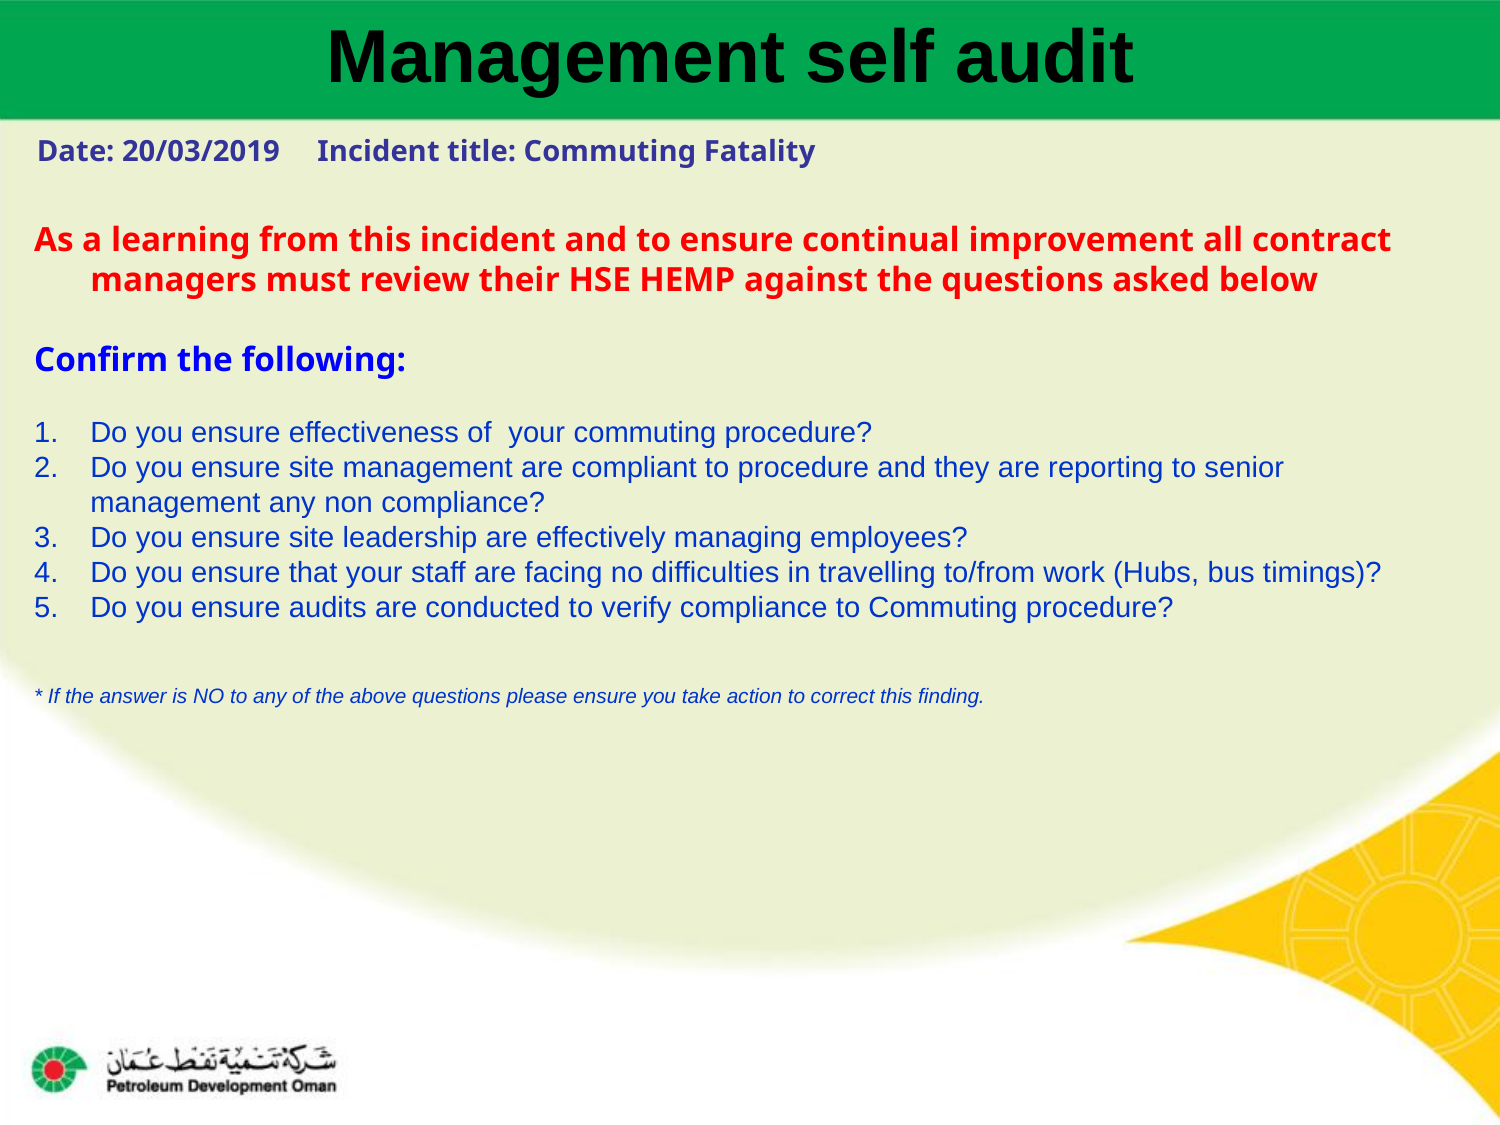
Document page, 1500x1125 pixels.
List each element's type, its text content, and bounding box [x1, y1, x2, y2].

text_box As a learning from this incident and to ensure continual improvement all contract managers must review their HSE HEMP against the questions asked below Confirm the following: Do you ensure effectiveness of your commuting procedure? Do you ensure site management are compliant to procedure and they are reporting to senior management any non compliance? Do you ensure site leadership are effectively managing employees? Do you ensure that your staff are facing no difficulties in travelling to/from work (Hubs, bus timings)? Do you ensure audits are conducted to verify compliance to Commuting procedure? * If the answer is NO to any of the above questions please ensure you take action to correct this finding. [19, 181, 1450, 785]
text_box Date: 20/03/2019 Incident title: Commuting Fatality [22, 135, 869, 210]
picture [0, 0, 1500, 1125]
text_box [1, 0, 1466, 126]
